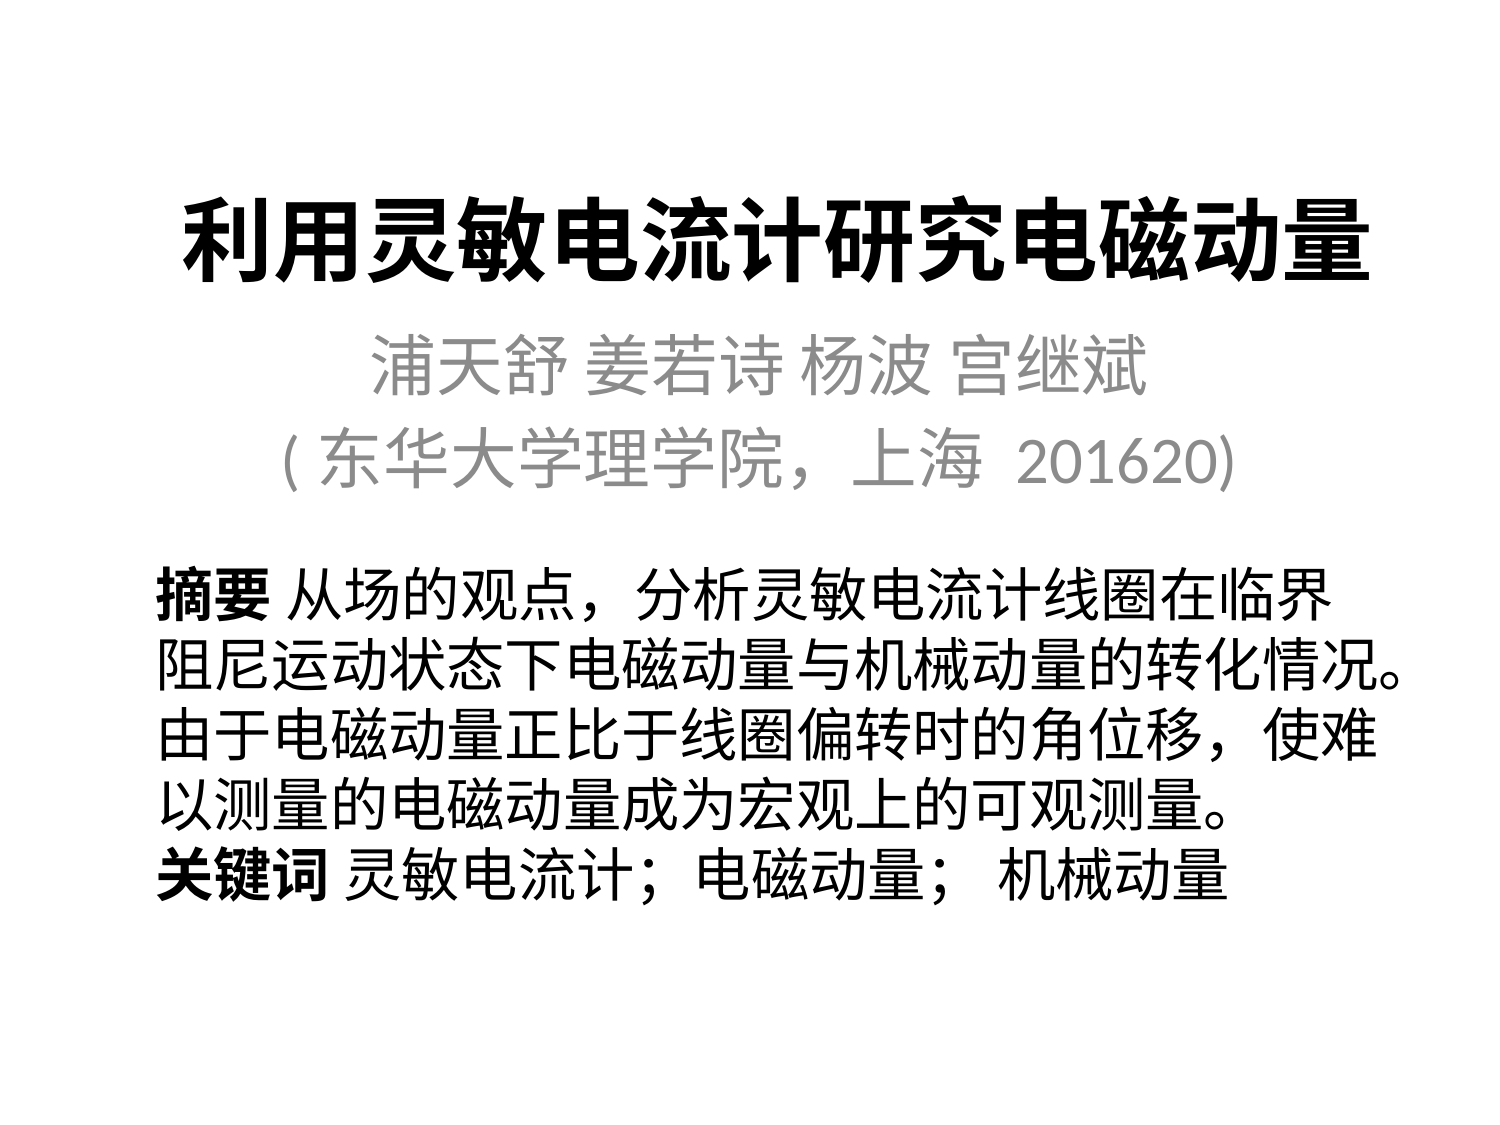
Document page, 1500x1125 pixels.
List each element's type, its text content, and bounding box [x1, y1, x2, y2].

text_box 摘要 从场的观点，分析灵敏电流计线圈在临界阻尼运动状态下电磁动量与机械动量的转化情况。由于电磁动量正比于线圈偏转时的角位移，使难以测量的电磁动量成为宏观上的可观测量。 关键词 灵敏电流计；电磁动量； 机械动量 [140, 550, 1395, 916]
title 利用灵敏电流计研究电磁动量 [140, 117, 1416, 359]
subtitle 浦天舒 姜若诗 杨波 宫继斌 (东华大学理学院，上海 201620) [234, 316, 1285, 535]
